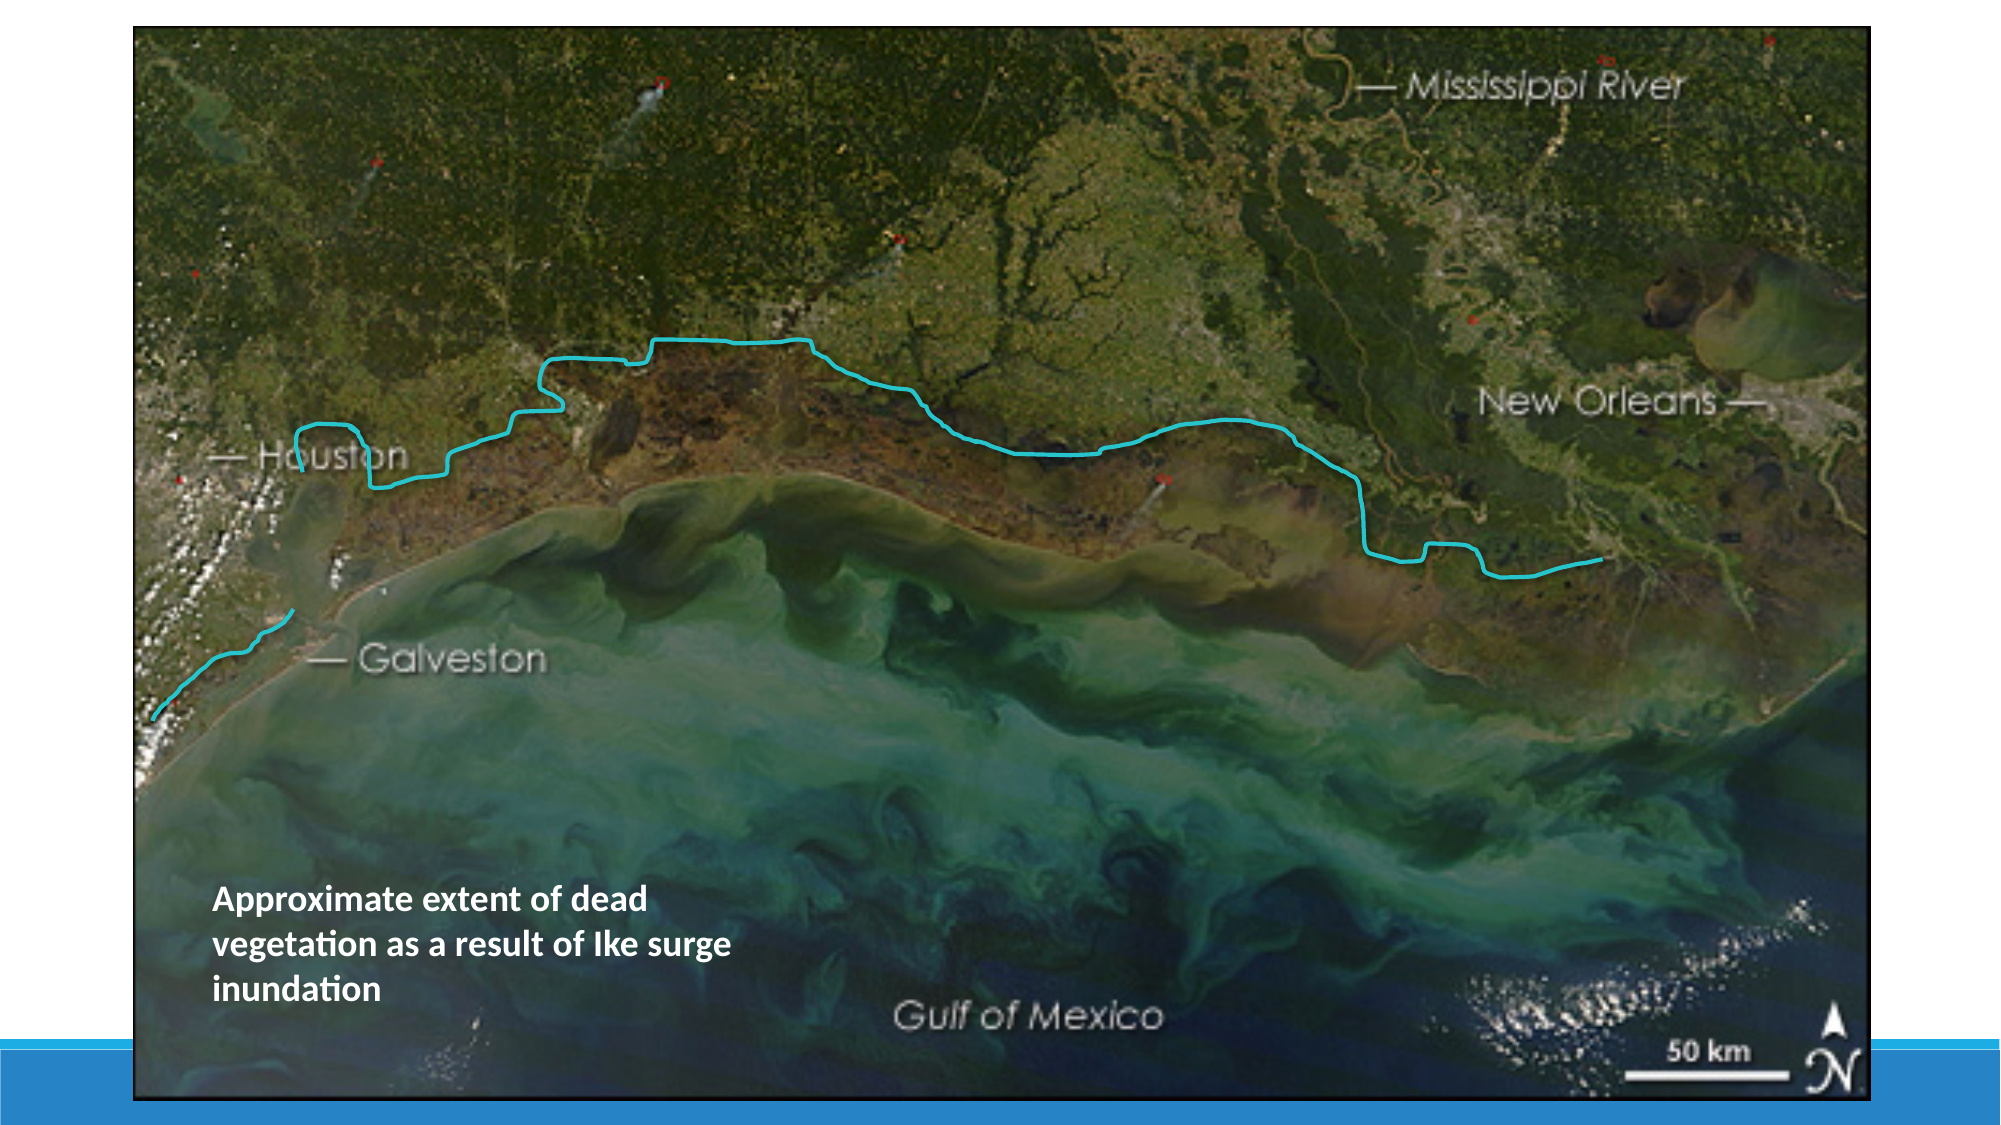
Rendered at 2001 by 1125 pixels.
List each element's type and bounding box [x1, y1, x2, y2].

picture [132, 25, 1871, 1101]
